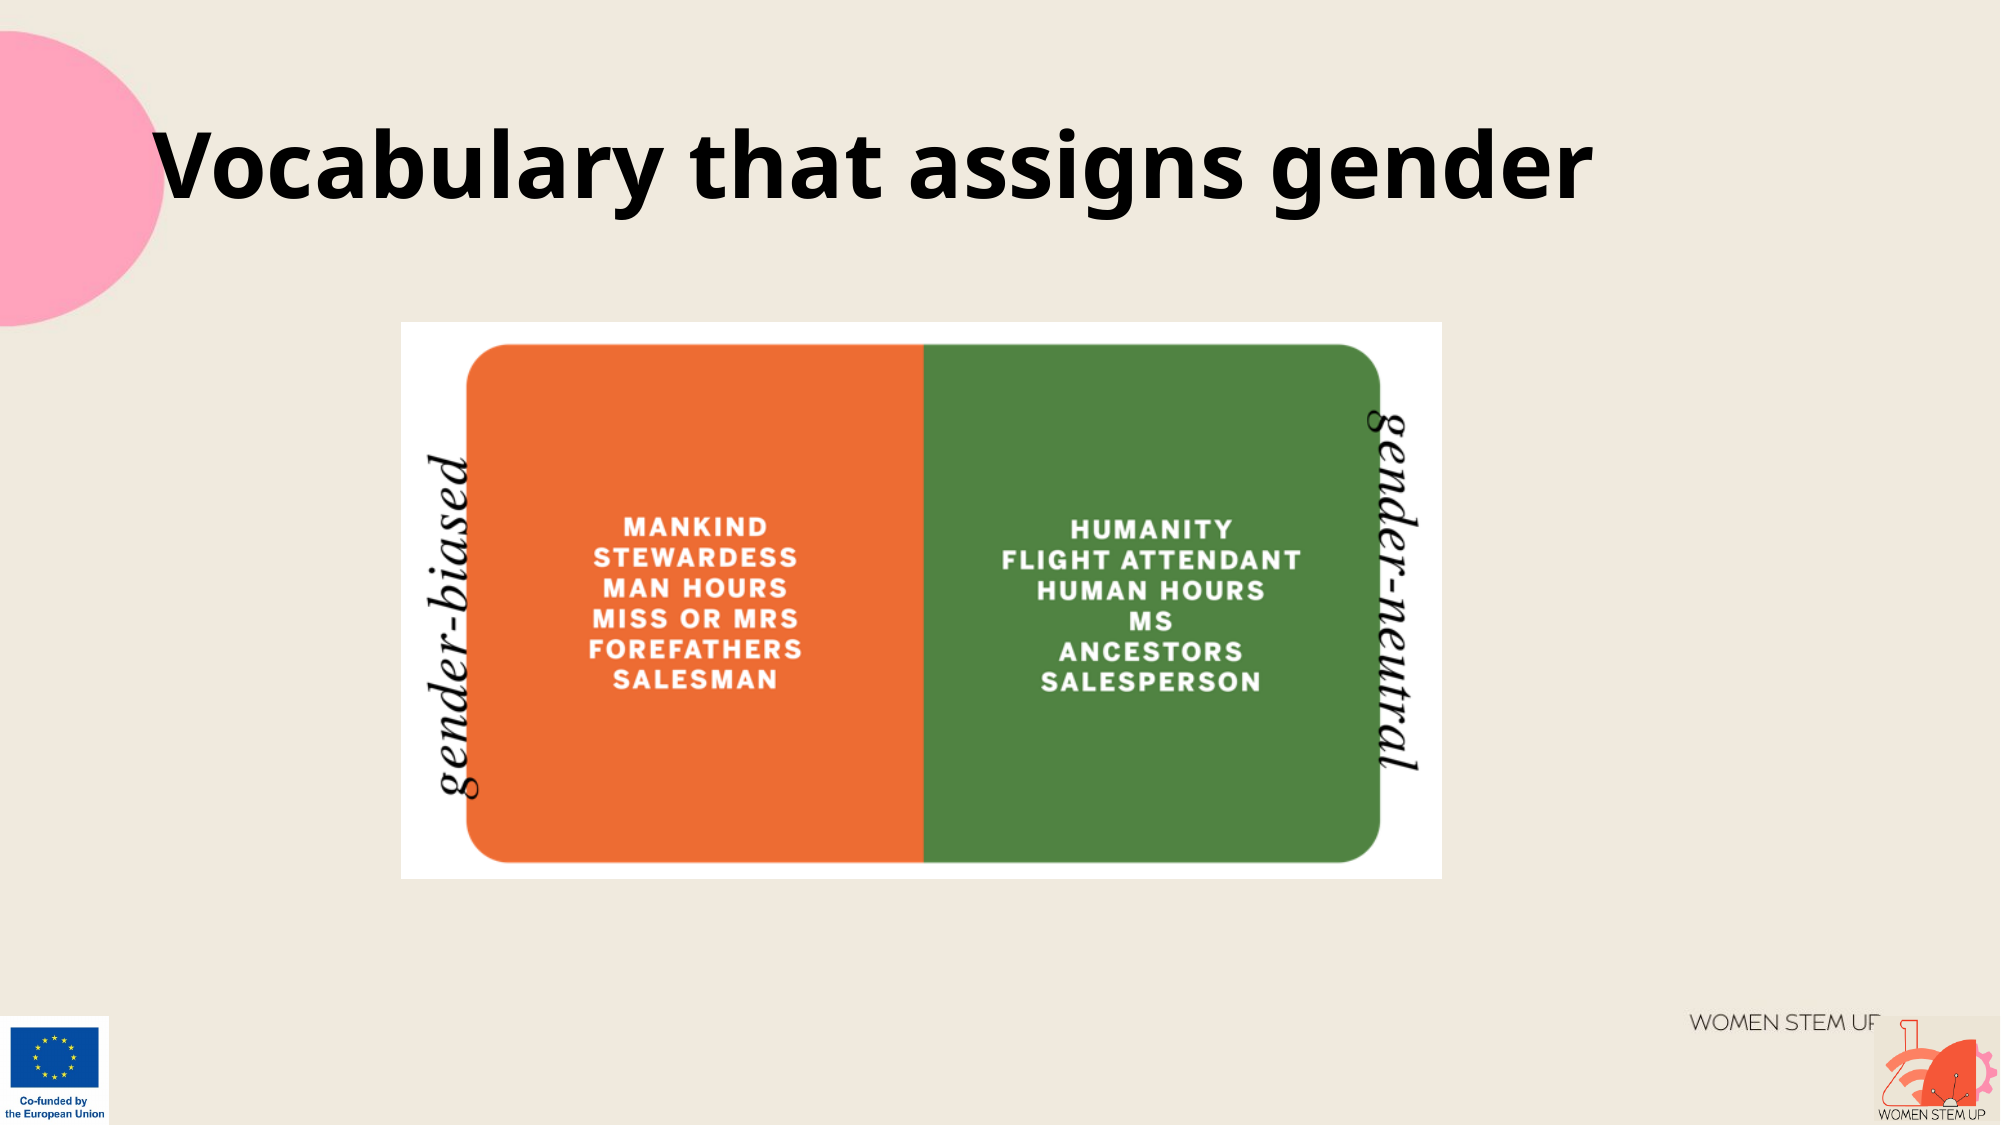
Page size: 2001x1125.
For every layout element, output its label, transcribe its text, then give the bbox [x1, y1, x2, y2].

picture [0, 0, 2001, 1125]
title Vocabulary that assigns gender [137, 59, 1863, 278]
